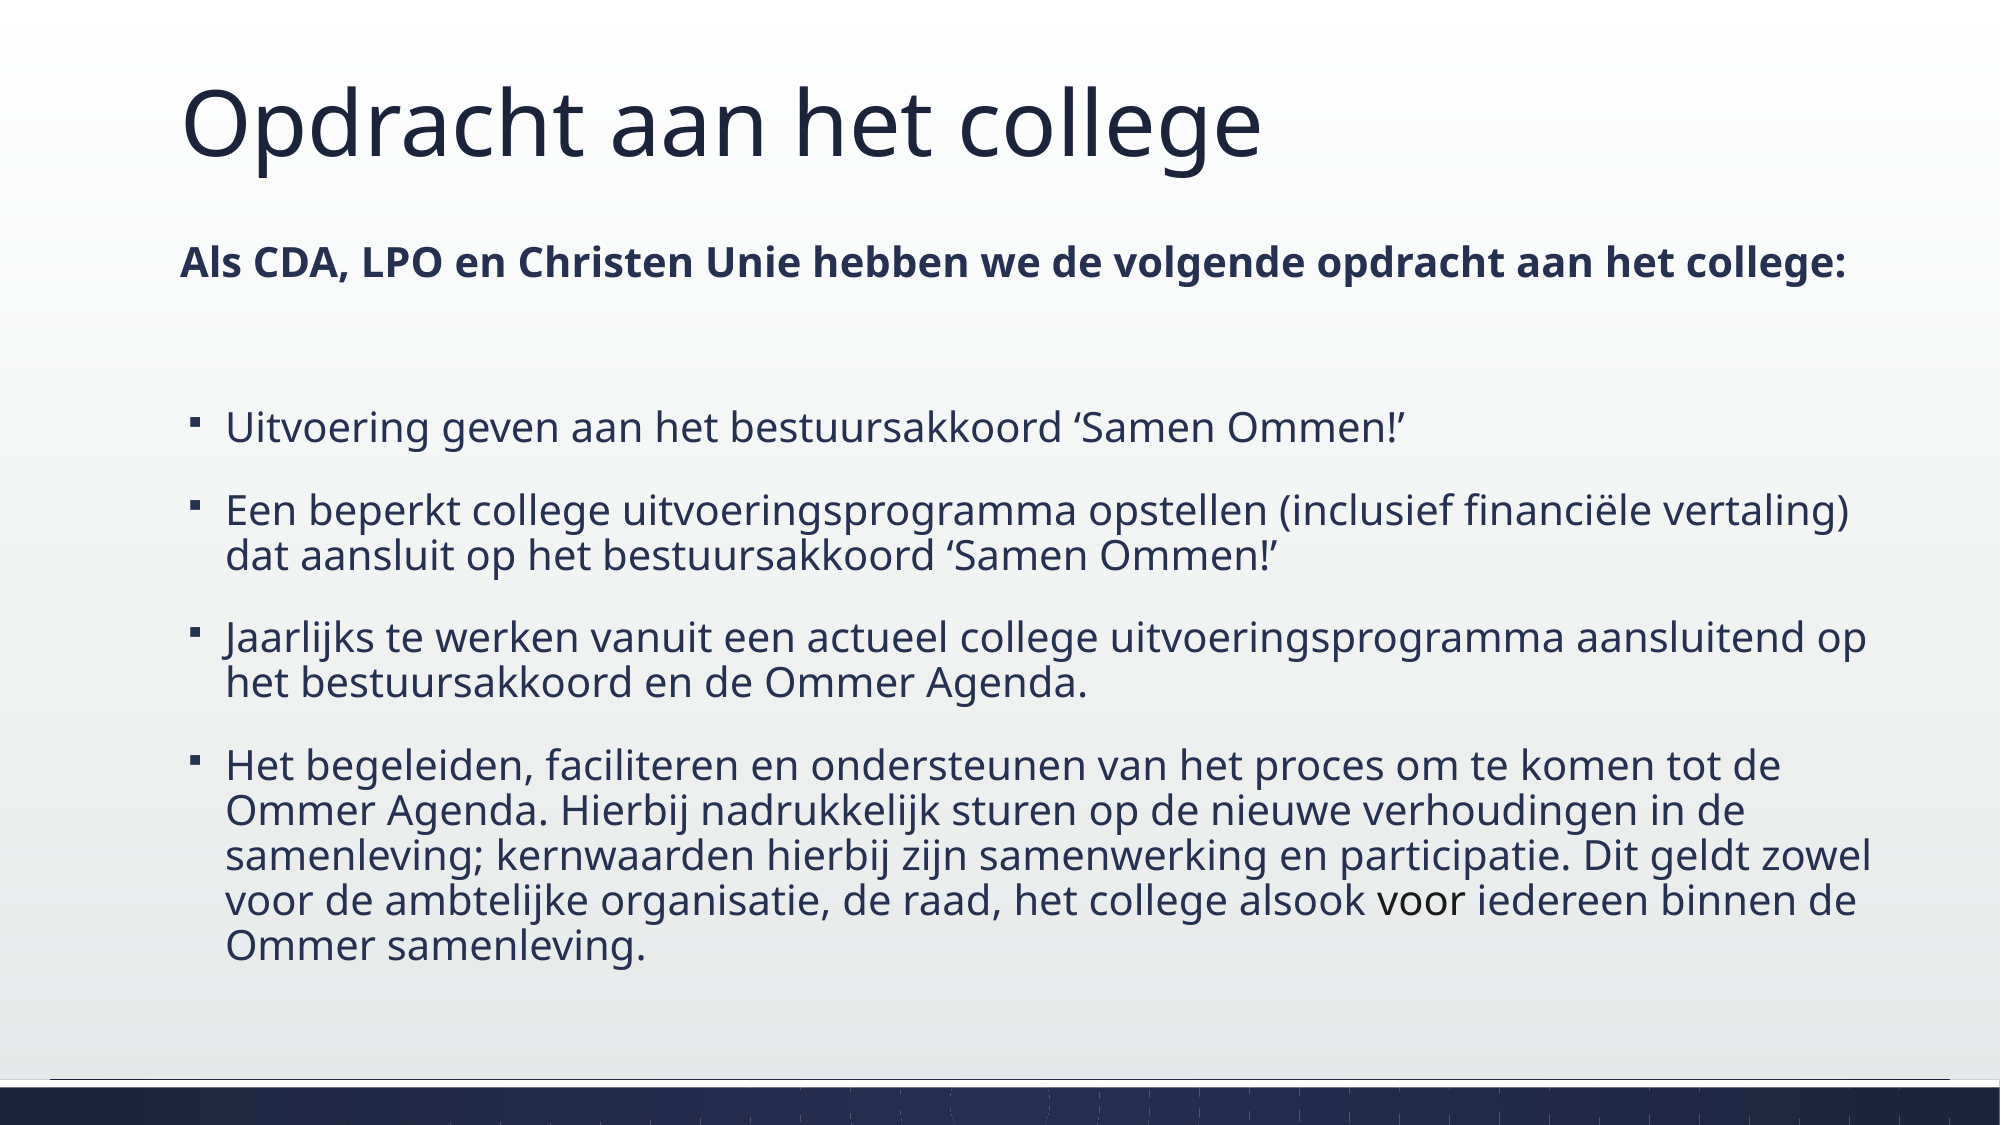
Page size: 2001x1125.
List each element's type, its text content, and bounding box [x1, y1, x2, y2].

list Als CDA, LPO en Christen Unie hebben we de volgende opdracht aan het college: Uitvoering geven aan het bestuursakkoord ‘Samen Ommen!’ Een beperkt college uitvoeringsprogramma opstellen (inclusief financiële vertaling) dat aansluit op het bestuursakkoord ‘Samen Ommen!’ Jaarlijks te werken vanuit een actueel college uitvoeringsprogramma aansluitend op het bestuursakkoord en de Ommer Agenda. Het begeleiden, faciliteren en ondersteunen van het proces om te komen tot de Ommer Agenda. Hierbij nadrukkelijk sturen op de nieuwe verhoudingen in de samenleving; kernwaarden hierbij zijn samenwerking en participatie. Dit geldt zowel voor de ambtelijke organisatie, de raad, het college alsook voor iedereen binnen de Ommer samenleving. [165, 234, 1922, 1056]
title Opdracht aan het college [165, 0, 1726, 184]
